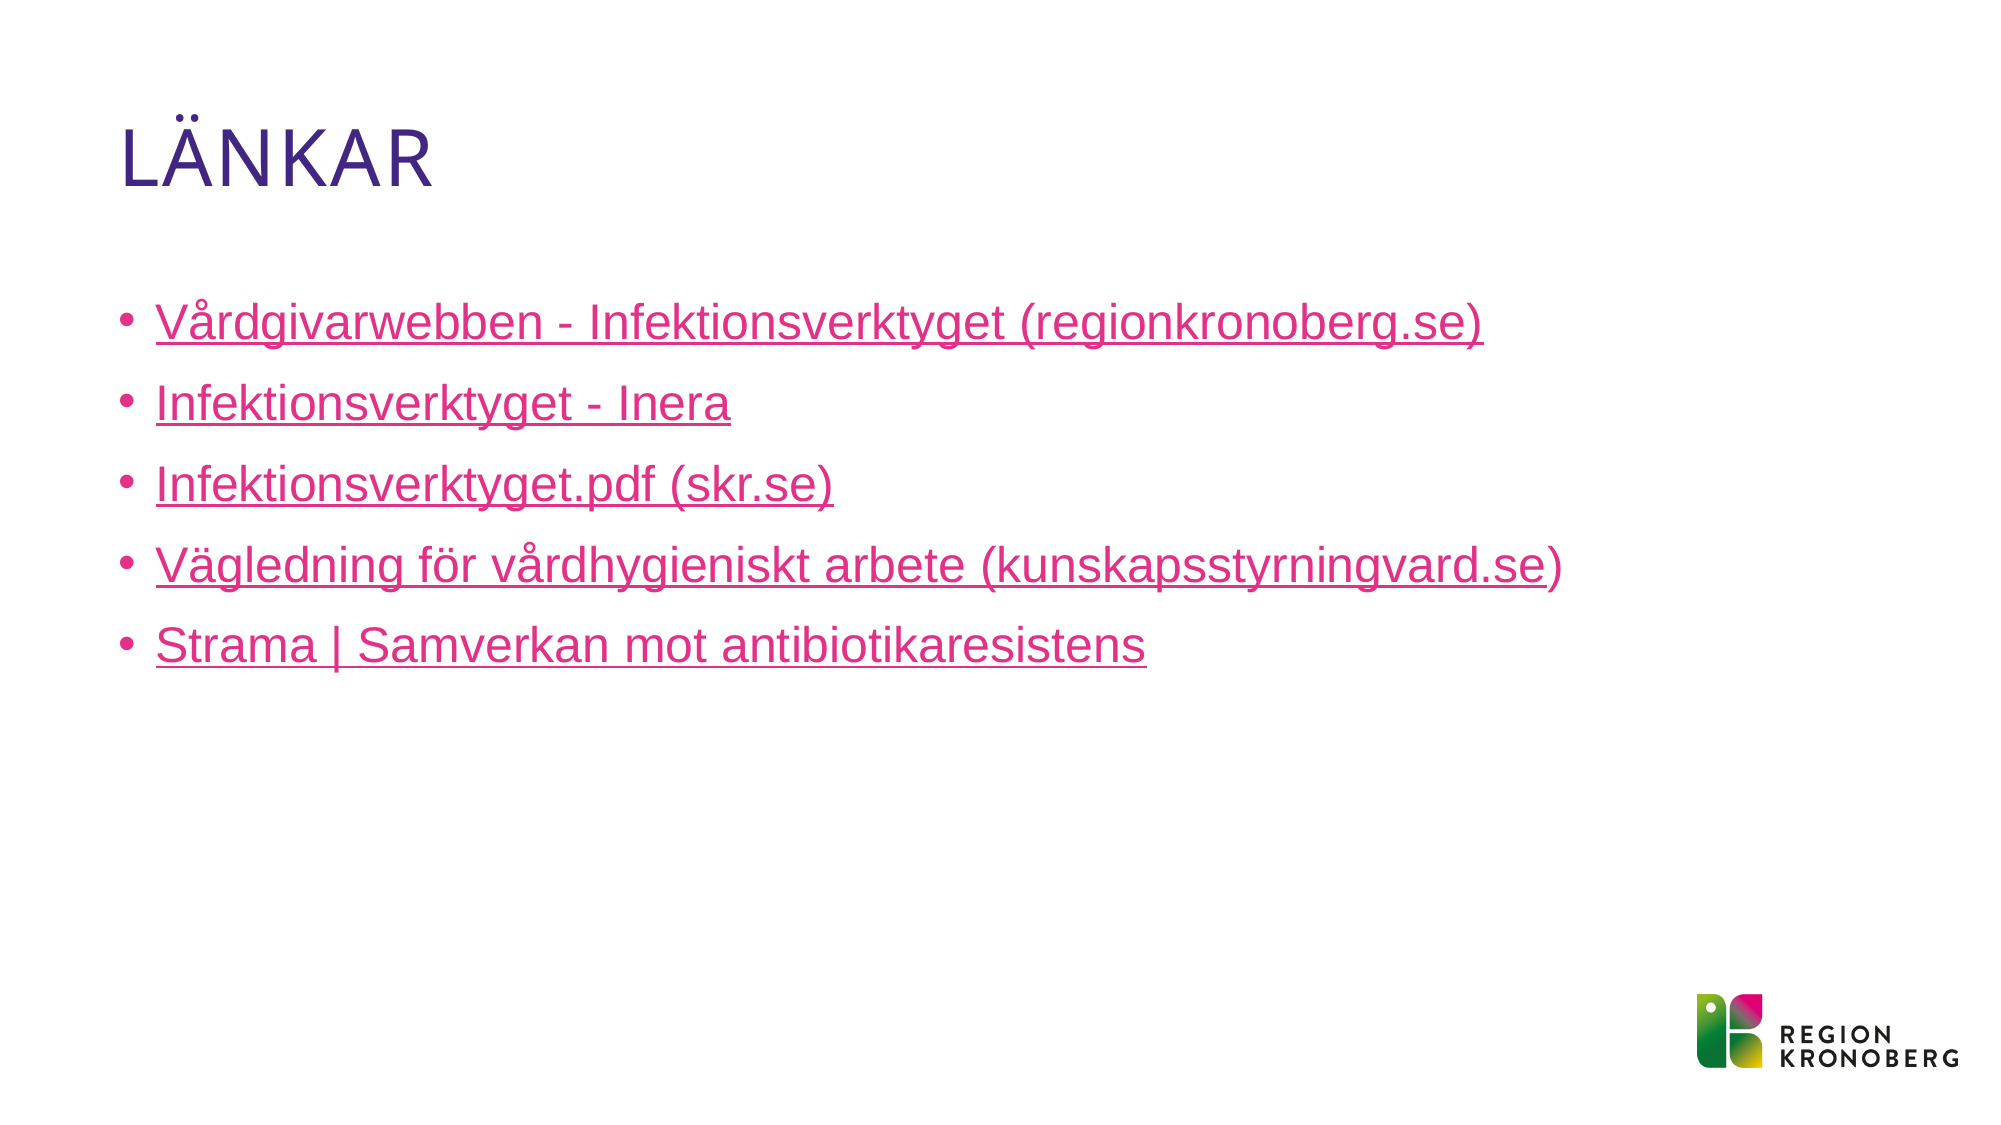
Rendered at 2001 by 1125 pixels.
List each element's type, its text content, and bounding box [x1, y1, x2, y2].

list Vårdgivarwebben - Infektionsverktyget (regionkronoberg.se) Infektionsverktyget - Inera Infektionsverktyget.pdf (skr.se) Vägledning för vårdhygieniskt arbete (kunskapsstyrningvard.se) Strama | Samverkan mot antibiotikaresistens [103, 282, 1690, 945]
title Länkar [103, 37, 1690, 211]
picture [1697, 994, 1958, 1068]
